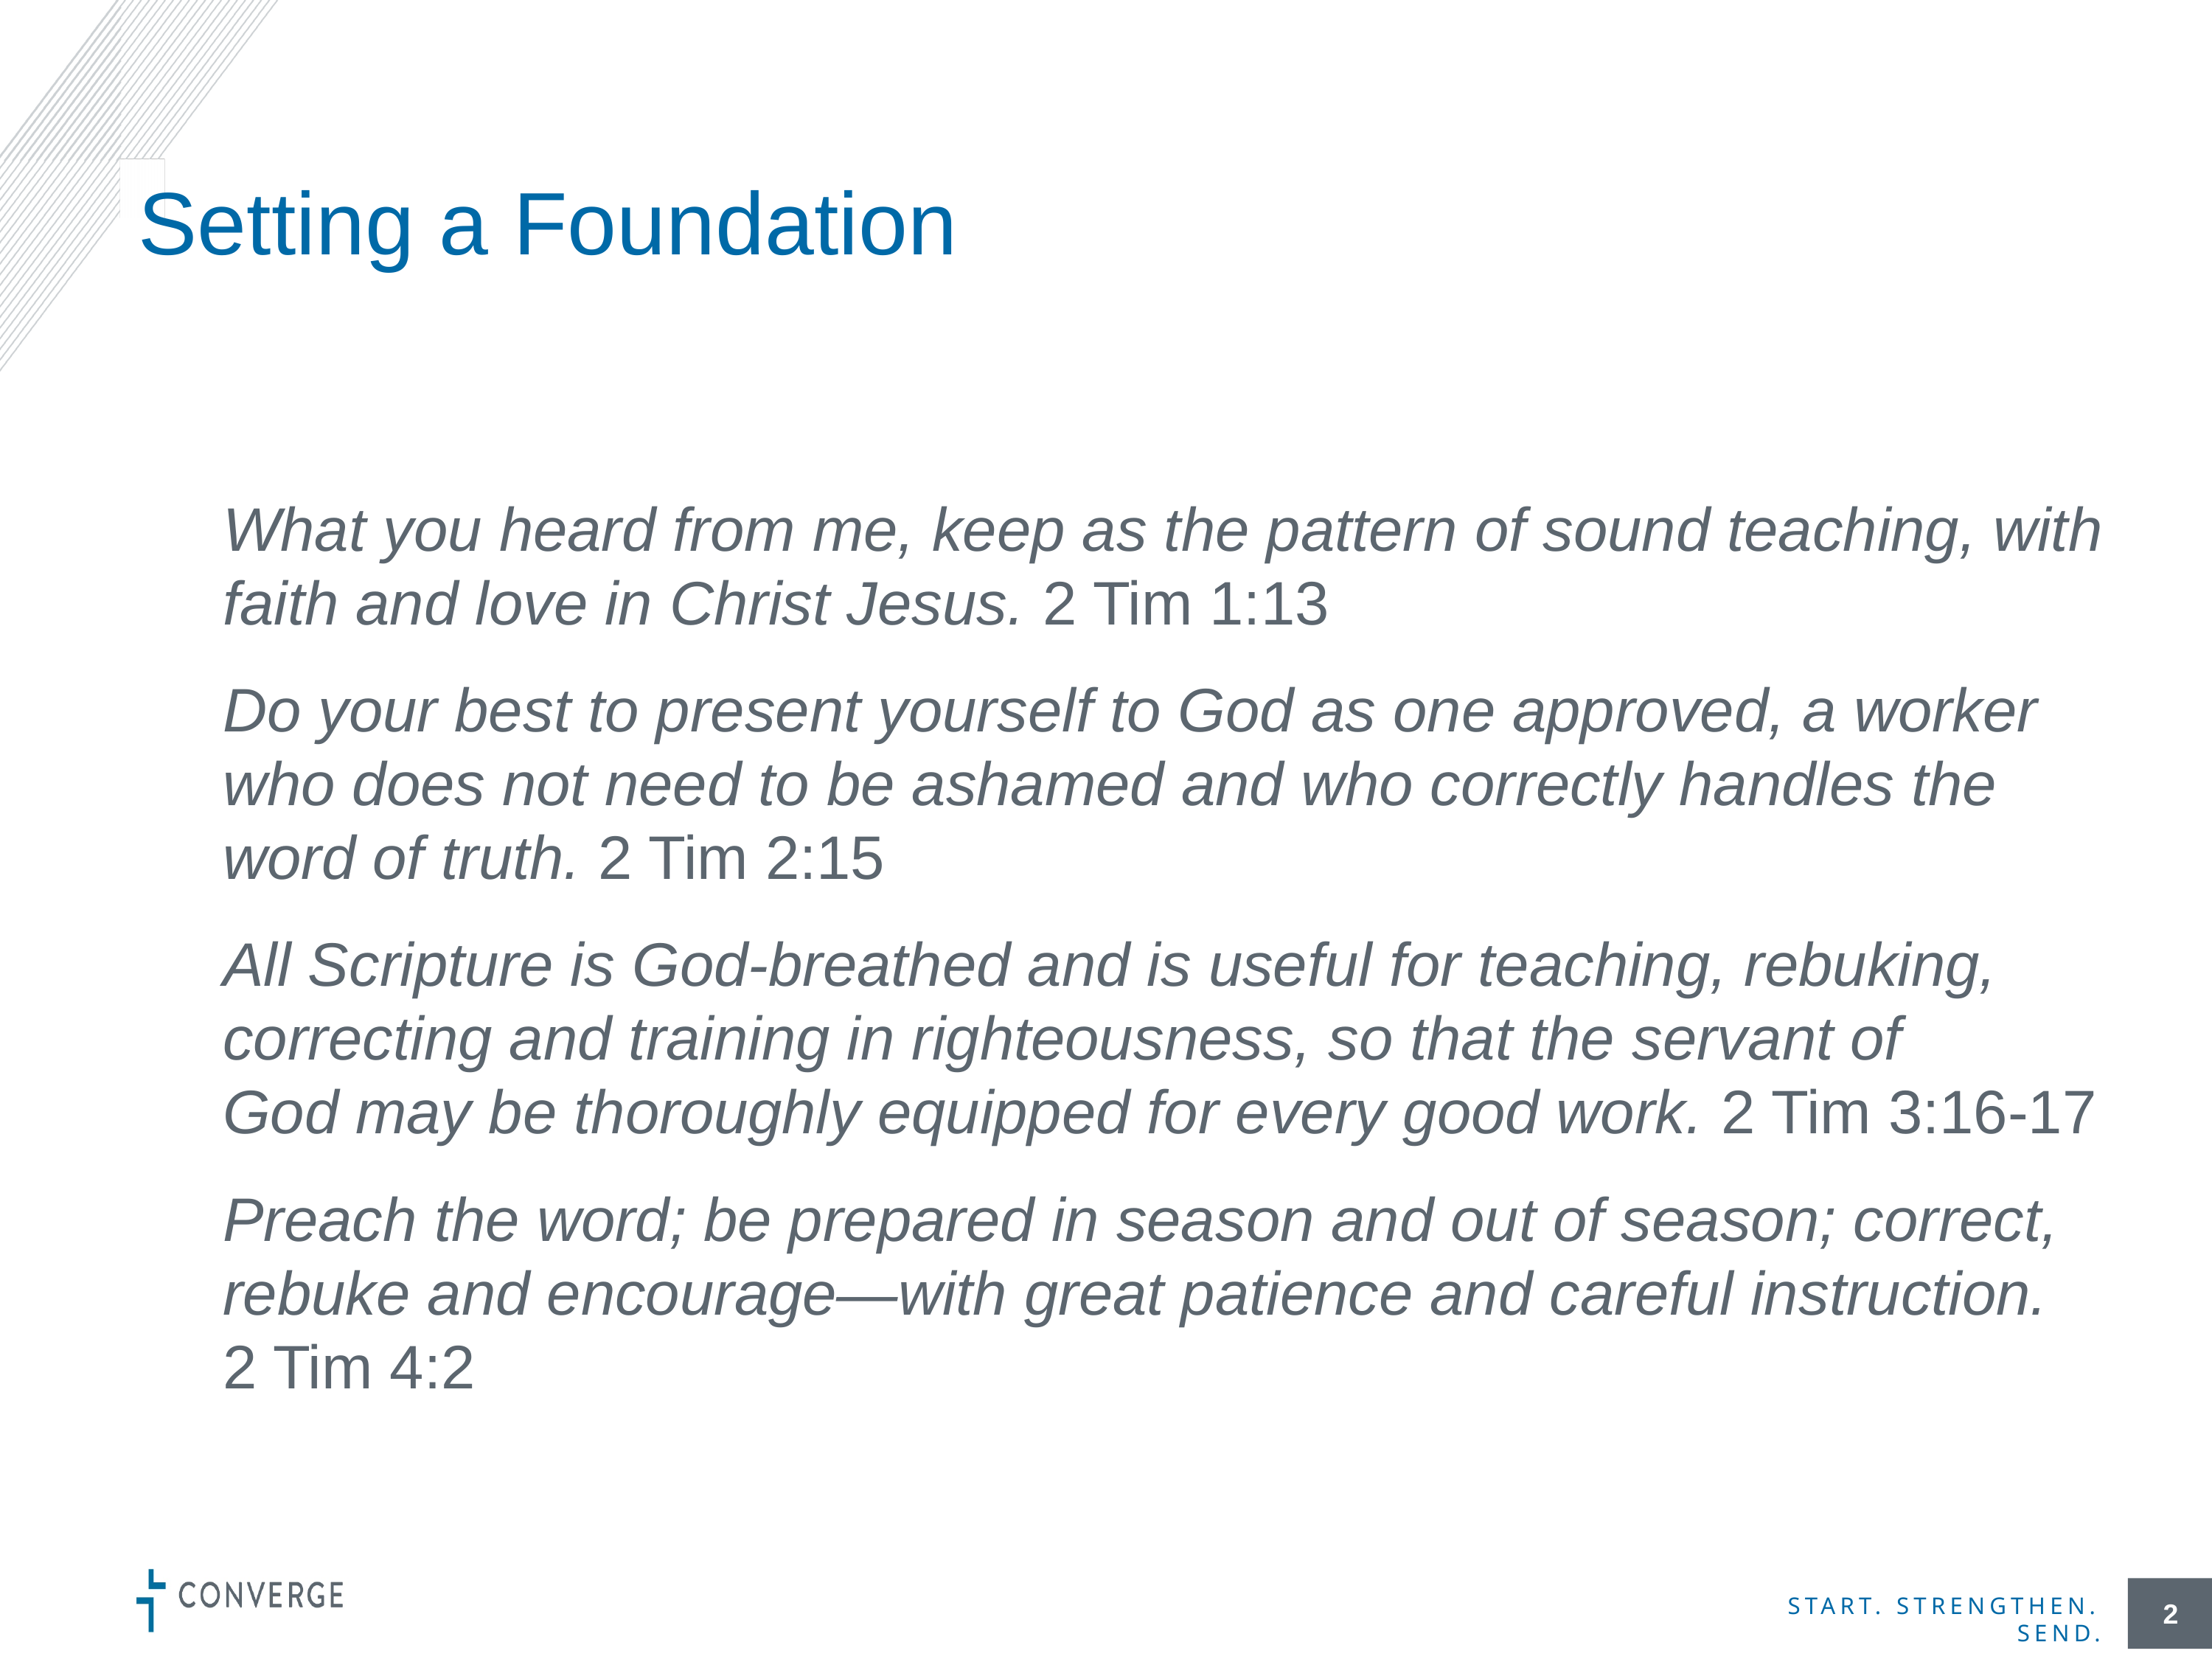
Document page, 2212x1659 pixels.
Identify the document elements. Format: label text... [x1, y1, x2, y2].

picture [0, 0, 282, 376]
picture [114, 1545, 364, 1656]
list What you heard from me, keep as the pattern of sound teaching, with faith and love in Christ Jesus. 2 Tim 1:13 Do your best to present yourself to God as one approved, a worker who does not need to be ashamed and who correctly handles the word of truth. 2 Tim 2:15 All Scripture is God-breathed and is useful for teaching, rebuking, correcting and training in righteousness, so that the servant of God may be thoroughly equipped for every good work. 2 Tim 3:16-17 Preach the word; be prepared in season and out of season; correct, rebuke and encourage—with great patience and careful instruction. 2 Tim 4:2 [222, 489, 2129, 1313]
slide_number 2 [2127, 1577, 2212, 1649]
title Setting a Foundation [131, 159, 2084, 319]
